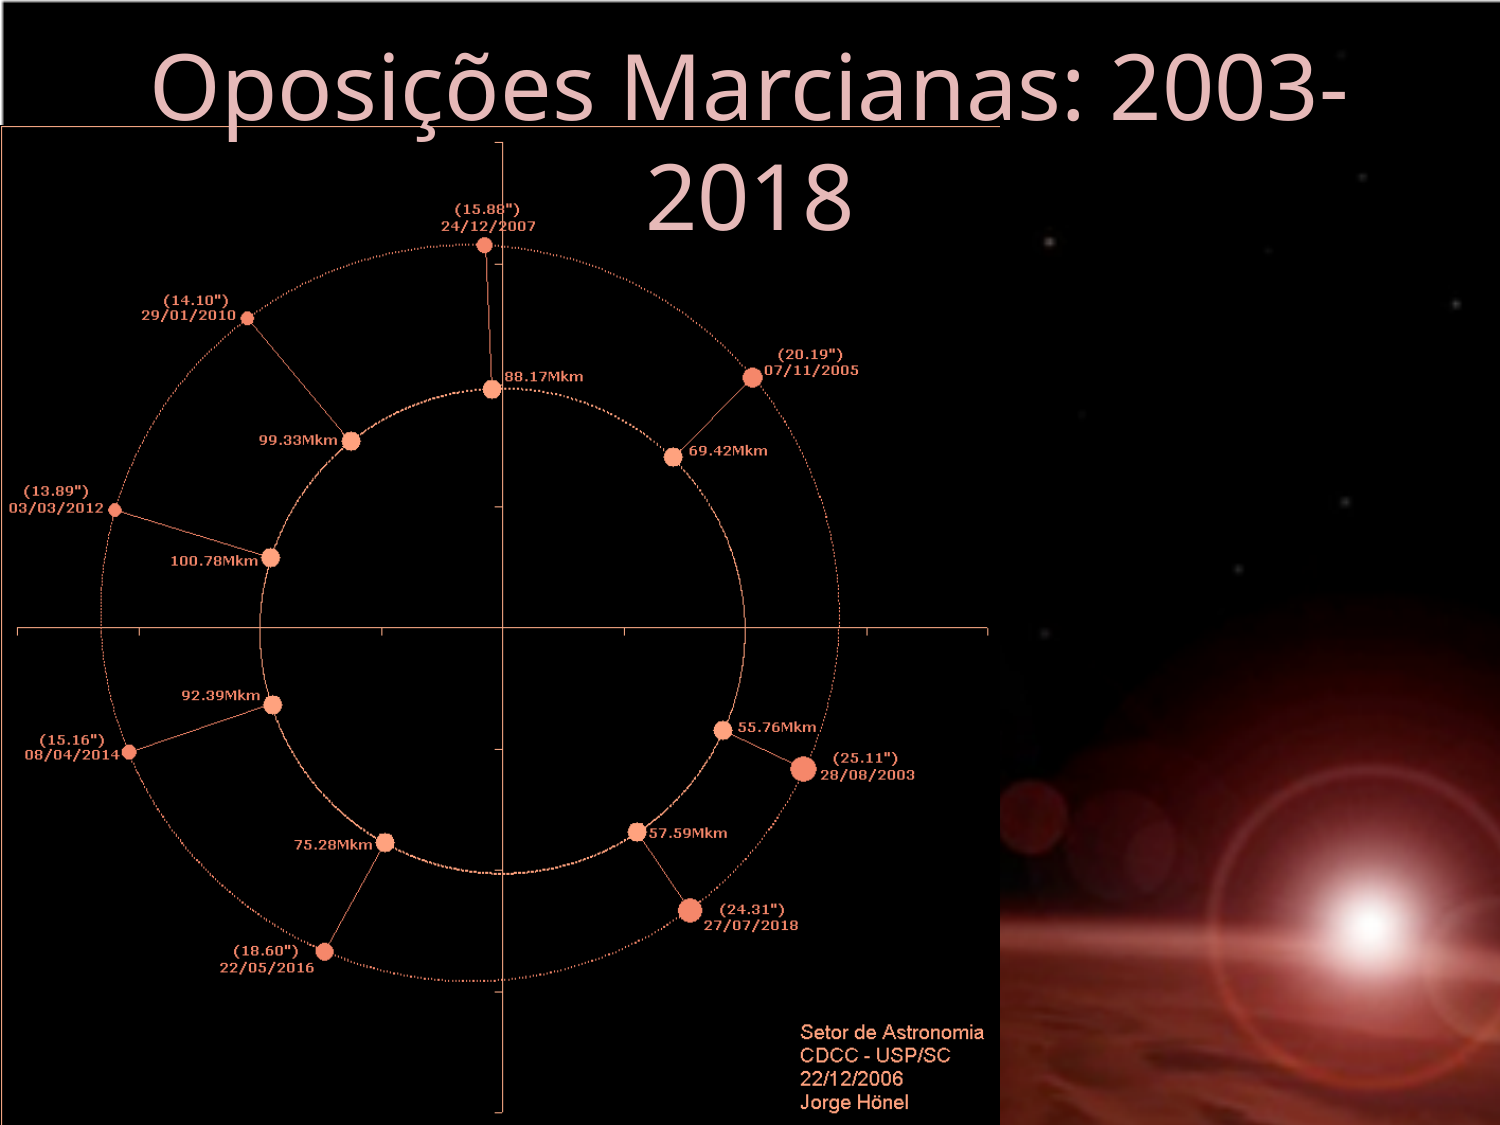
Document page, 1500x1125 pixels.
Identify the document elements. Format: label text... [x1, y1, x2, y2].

title Oposições Marcianas: 2003-2018 [75, 45, 1425, 233]
picture [0, 0, 1500, 1125]
